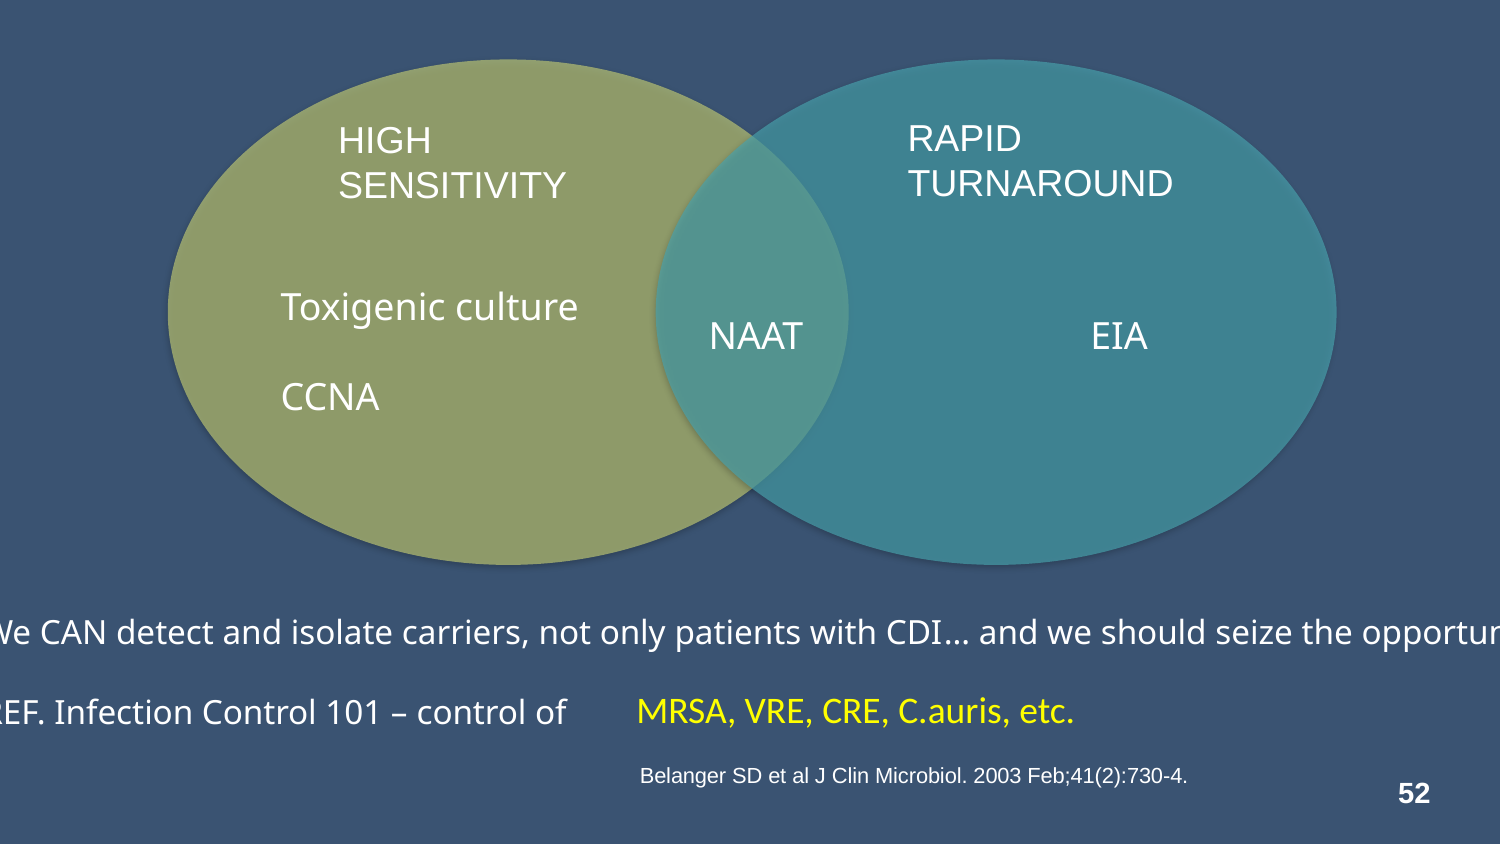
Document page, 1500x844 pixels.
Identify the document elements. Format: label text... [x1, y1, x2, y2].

text_box [0, 0, 1500, 603]
text_box HIGH SENSITIVITY [323, 108, 583, 214]
text_box EIA [1075, 304, 1163, 365]
text_box MRSA, VRE, CRE, C.auris, etc. [621, 678, 1091, 739]
text_box Belanger SD et al J Clin Microbiol. 2003 Feb;41(2):730-4. [625, 754, 1205, 796]
text_box NAAT [693, 304, 818, 365]
slide_number 52 [1383, 766, 1467, 826]
text_box We CAN detect and isolate carriers, not only patients with CDI… and we should seize the opportunity! REF. Infection Control 101 – control of [0, 603, 1500, 739]
text_box [654, 58, 1338, 566]
text_box RAPID TURNAROUND [892, 106, 1189, 212]
text_box [167, 58, 750, 566]
text_box Toxigenic culture CCNA [265, 275, 594, 426]
text_box [0, 739, 1500, 844]
